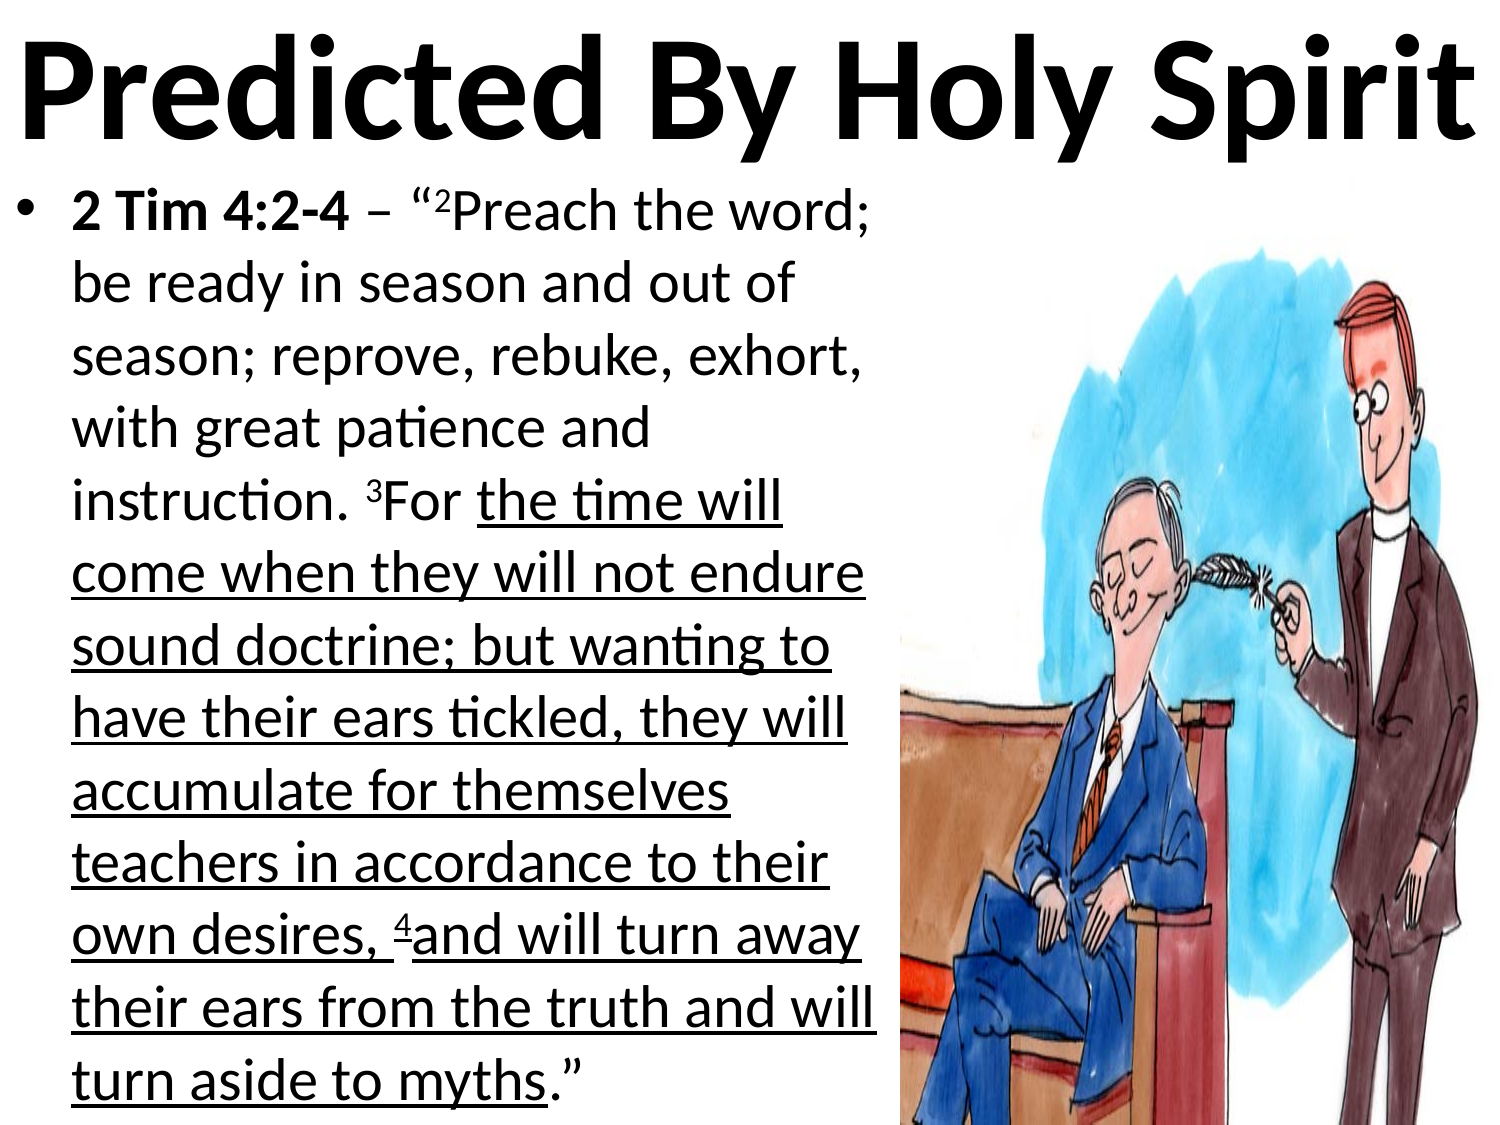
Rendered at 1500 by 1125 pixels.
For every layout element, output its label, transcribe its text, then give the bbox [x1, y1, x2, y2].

title Predicted By Holy Spirit [0, 0, 1500, 163]
picture [899, 174, 1500, 1125]
list 2 Tim 4:2-4 – “2Preach the word; be ready in season and out of season; reprove, rebuke, exhort, with great patience and instruction. 3For the time will come when they will not endure sound doctrine; but wanting to have their ears tickled, they will accumulate for themselves teachers in accordance to their own desires, 4and will turn away their ears from the truth and will turn aside to myths.” [0, 163, 900, 1125]
